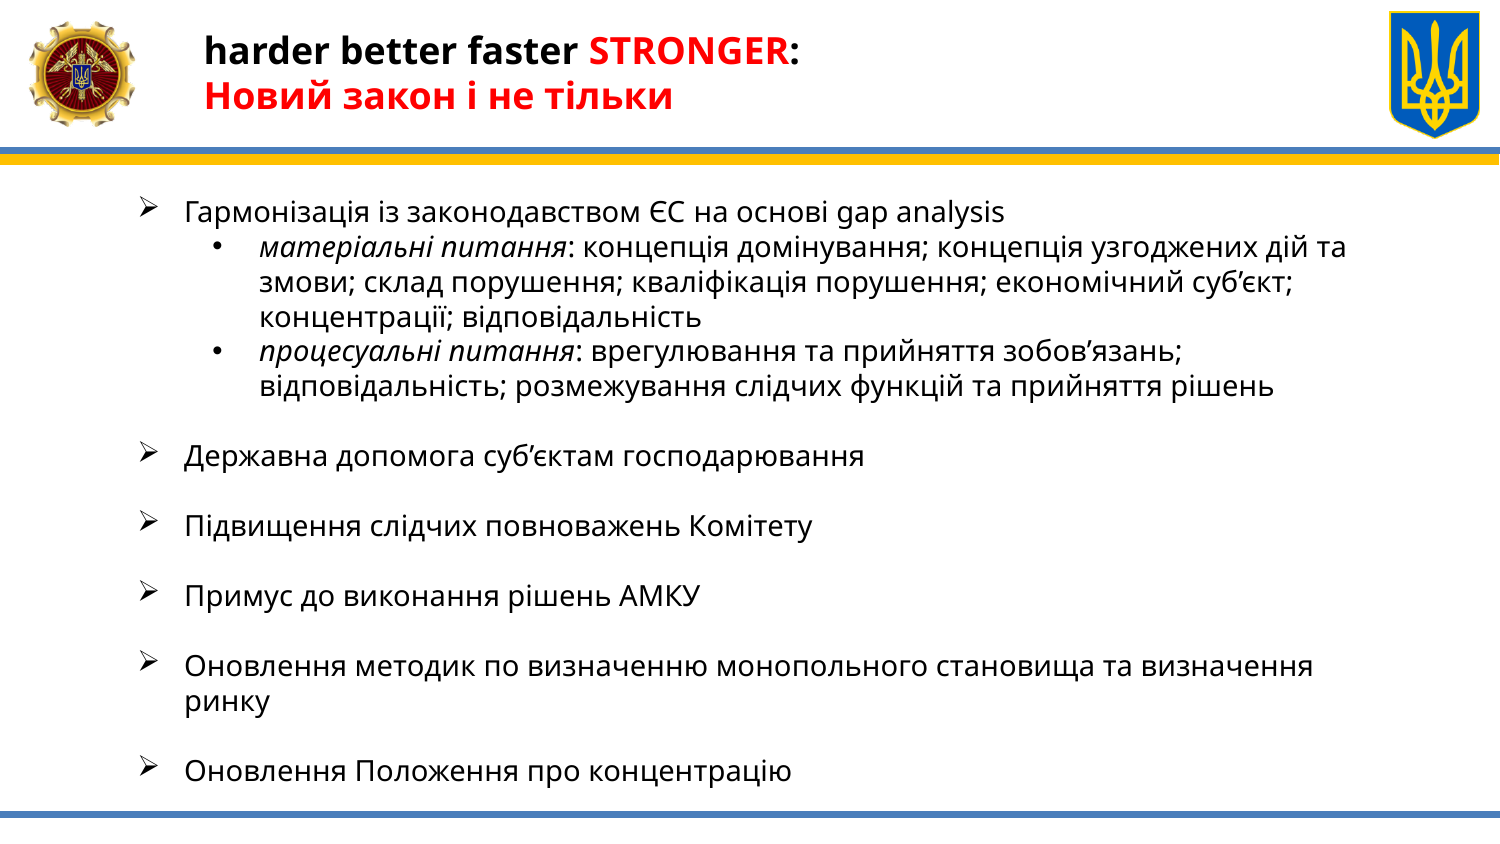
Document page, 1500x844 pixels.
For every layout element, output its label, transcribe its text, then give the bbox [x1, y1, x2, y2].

picture [25, 10, 143, 135]
text_box harder better faster STRONGER: Новий закон і не тільки [188, 19, 1311, 125]
picture [1389, 10, 1480, 139]
text_box Гармонізація із законодавством ЄС на основі gap analysis матеріальні питання: концепція домінування; концепція узгоджених дій та змови; склад порушення; кваліфікація порушення; економічний суб’єкт; концентрації; відповідальність процесуальні питання: врегулювання та прийняття зобов’язань; відповідальність; розмежування слідчих функцій та прийняття рішень Державна допомога суб’єктам господарювання Підвищення cлідчих повноважень Комітету Примус до виконання рішень АМКУ Оновлення методик по визначенню монопольного становища та визначення ринку Оновлення Положення про концентрацію [122, 185, 1375, 795]
